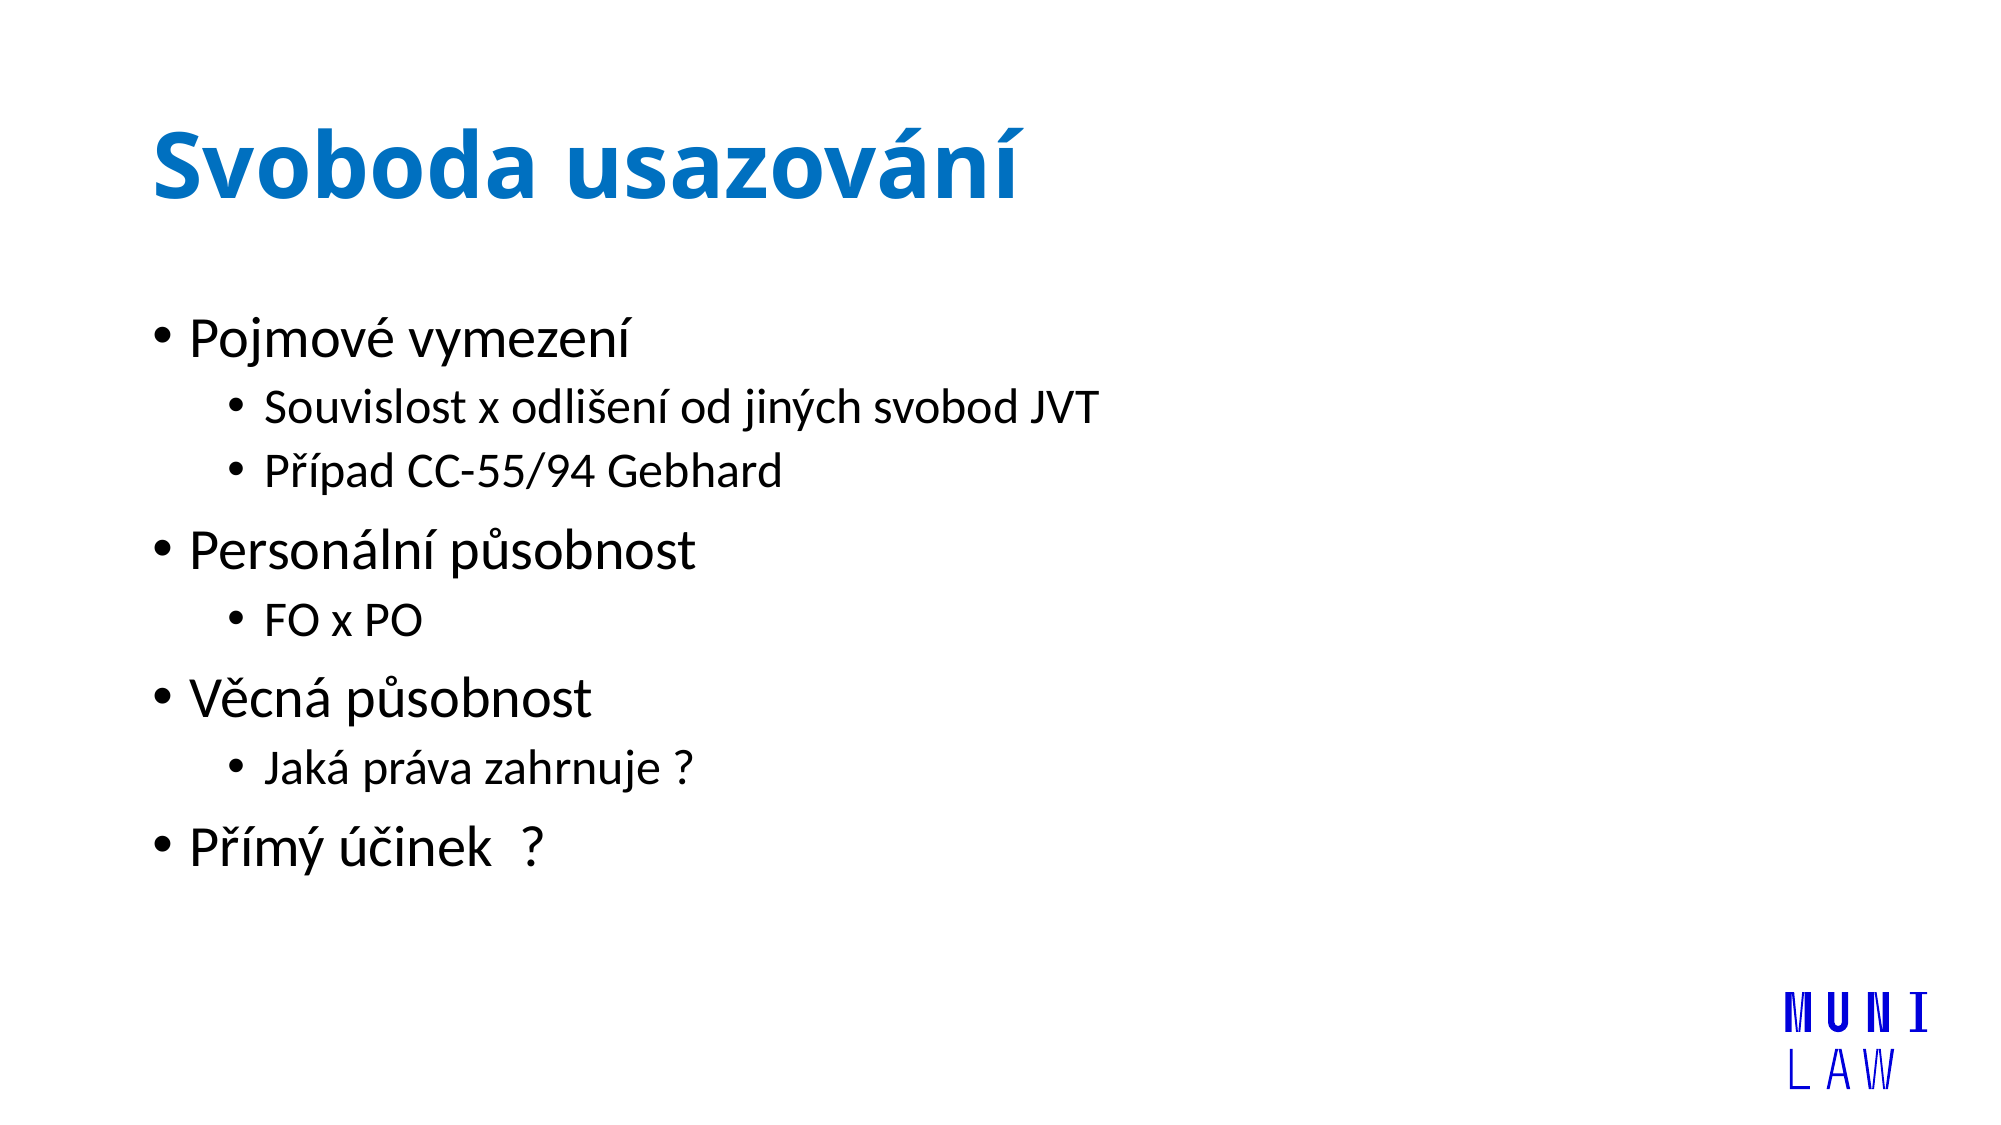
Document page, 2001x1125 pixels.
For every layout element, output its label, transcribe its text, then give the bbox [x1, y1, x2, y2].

list Pojmové vymezení Souvislost x odlišení od jiných svobod JVT Případ CC-55/94 Gebhard Personální působnost FO x PO Věcná působnost Jaká práva zahrnuje ? Přímý účinek ? [137, 299, 1863, 1014]
title Svoboda usazování [137, 59, 1863, 278]
